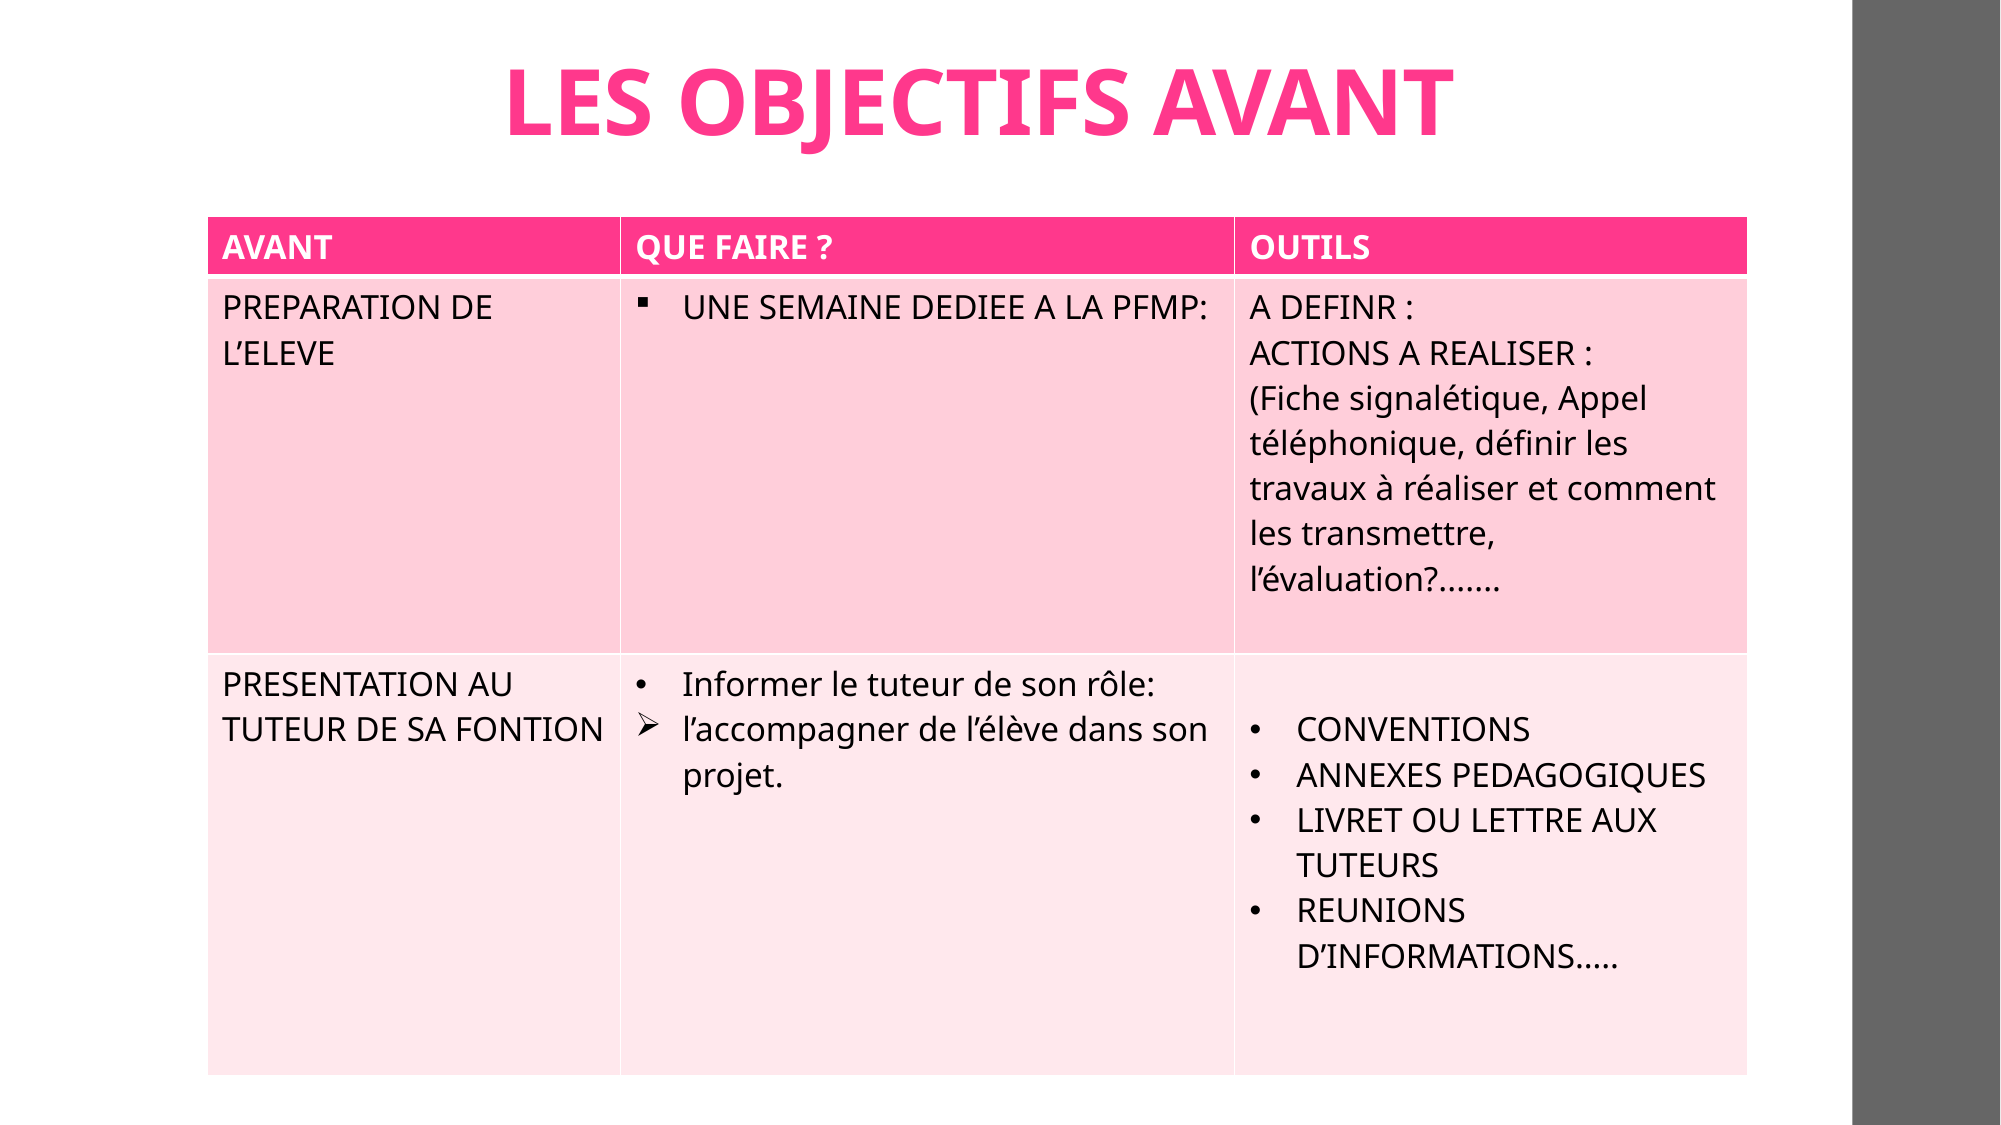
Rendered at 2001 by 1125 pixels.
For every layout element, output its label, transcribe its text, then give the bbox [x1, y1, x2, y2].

table_cell PRESENTATION AU TUTEUR DE SA FONTION [208, 655, 620, 1075]
table_cell UNE SEMAINE DEDIEE A LA PFMP: [621, 279, 1234, 653]
table_cell A DEFINR : ACTIONS A REALISER : (Fiche signalétique, Appel téléphonique, définir les travaux à réaliser et comment les transmettre, l’évaluation?....... [1235, 279, 1747, 653]
title LES OBJECTIFS AVANT [206, 43, 1797, 163]
table_header OUTILS [1235, 217, 1747, 274]
table_header QUE FAIRE ? [621, 217, 1234, 274]
table_header AVANT [208, 217, 620, 274]
table_cell CONVENTIONS ANNEXES PEDAGOGIQUES LIVRET OU LETTRE AUX TUTEURS REUNIONS D’INFORMATIONS….. [1235, 655, 1747, 1075]
table_cell PREPARATION DE L’ELEVE [208, 279, 620, 653]
table_cell Informer le tuteur de son rôle: l’accompagner de l’élève dans son projet. [621, 655, 1234, 1075]
